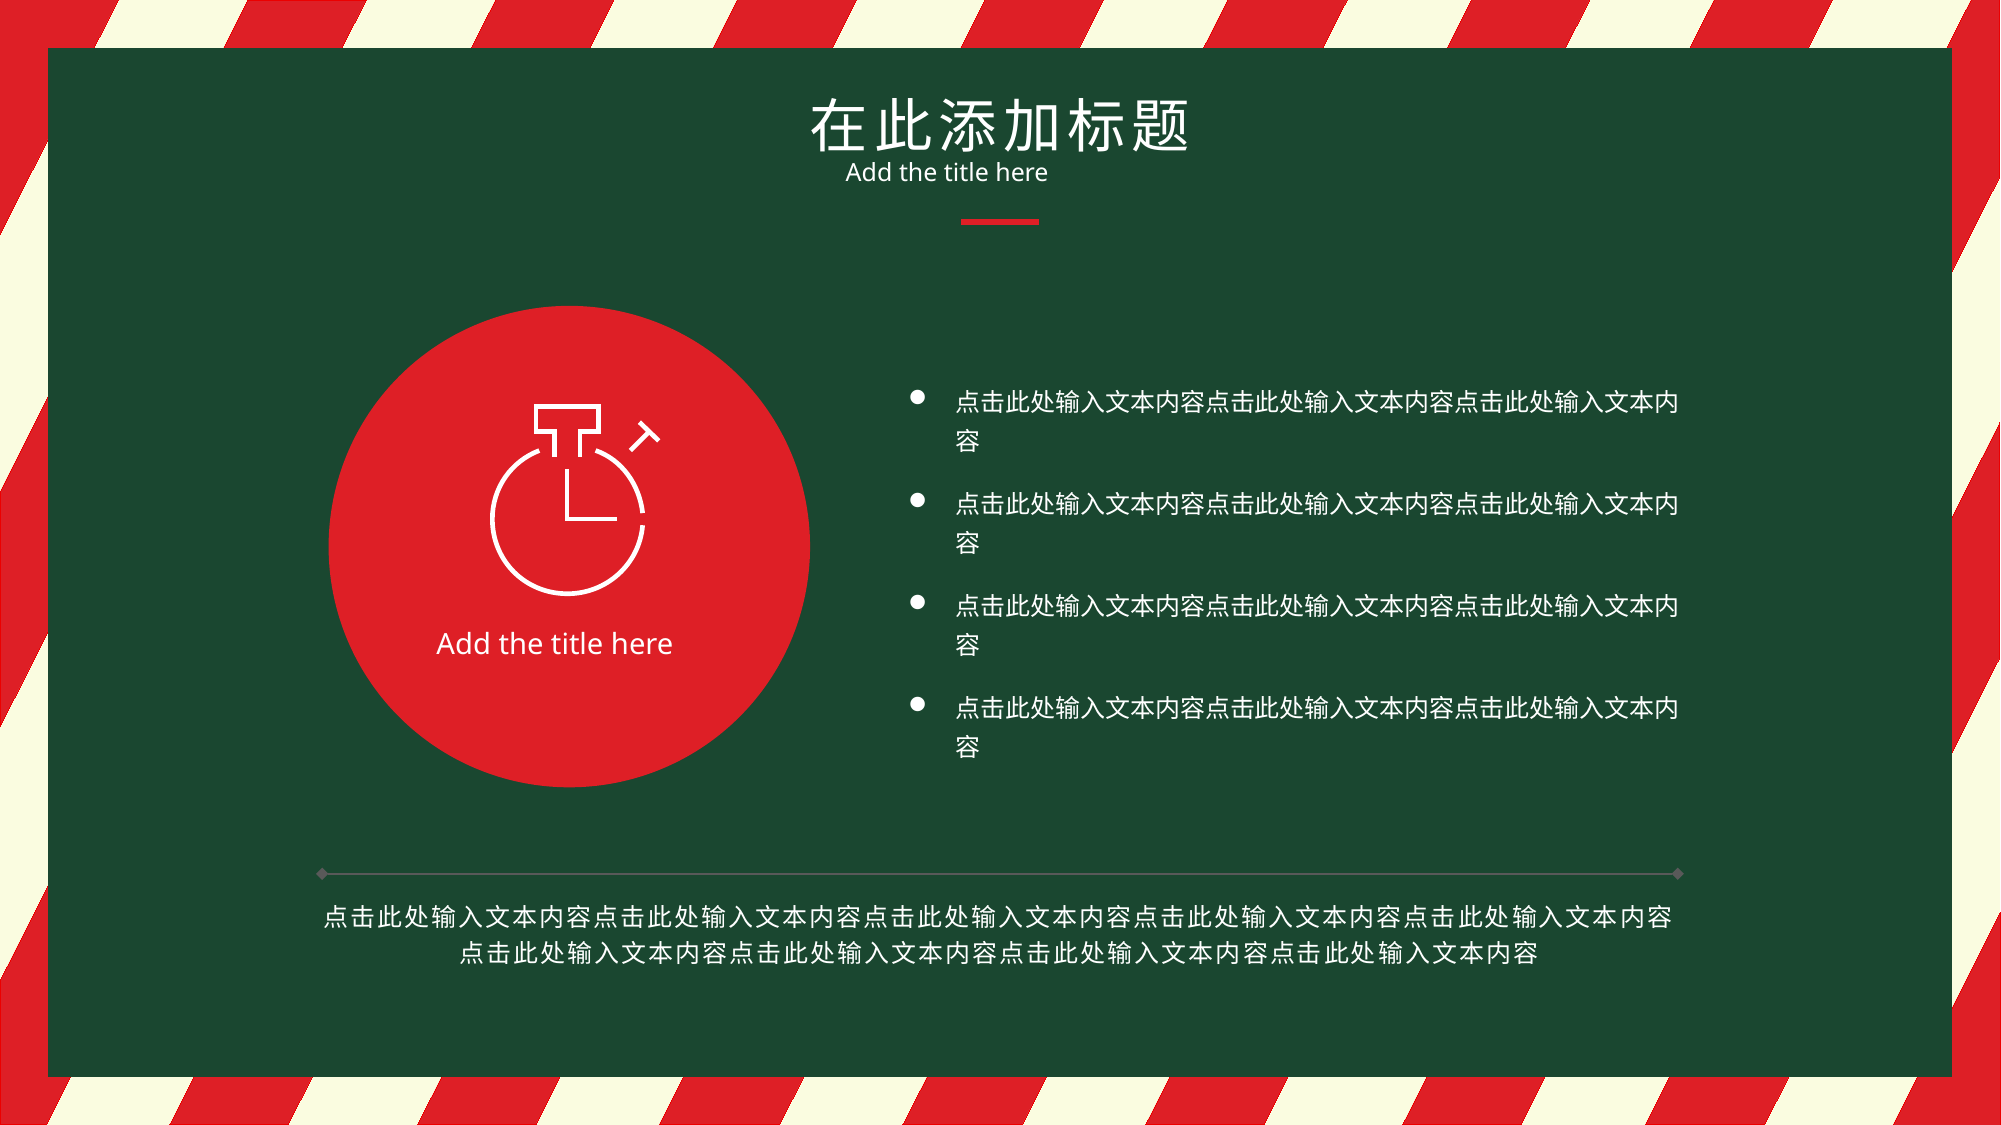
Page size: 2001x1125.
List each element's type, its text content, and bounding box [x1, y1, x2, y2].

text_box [492, 406, 659, 594]
text_box 点击此处输入文本内容点击此处输入文本内容点击此处输入文本内容 [893, 471, 1706, 565]
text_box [645, 81, 1355, 195]
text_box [300, 873, 1700, 976]
text_box [328, 305, 811, 788]
text_box 点击此处输入文本内容点击此处输入文本内容点击此处输入文本内容 [893, 369, 1706, 463]
text_box 点击此处输入文本内容点击此处输入文本内容点击此处输入文本内容 [893, 574, 1706, 667]
text_box Add the title here [421, 618, 713, 668]
text_box 点击此处输入文本内容点击此处输入文本内容点击此处输入文本内容 [893, 676, 1706, 769]
